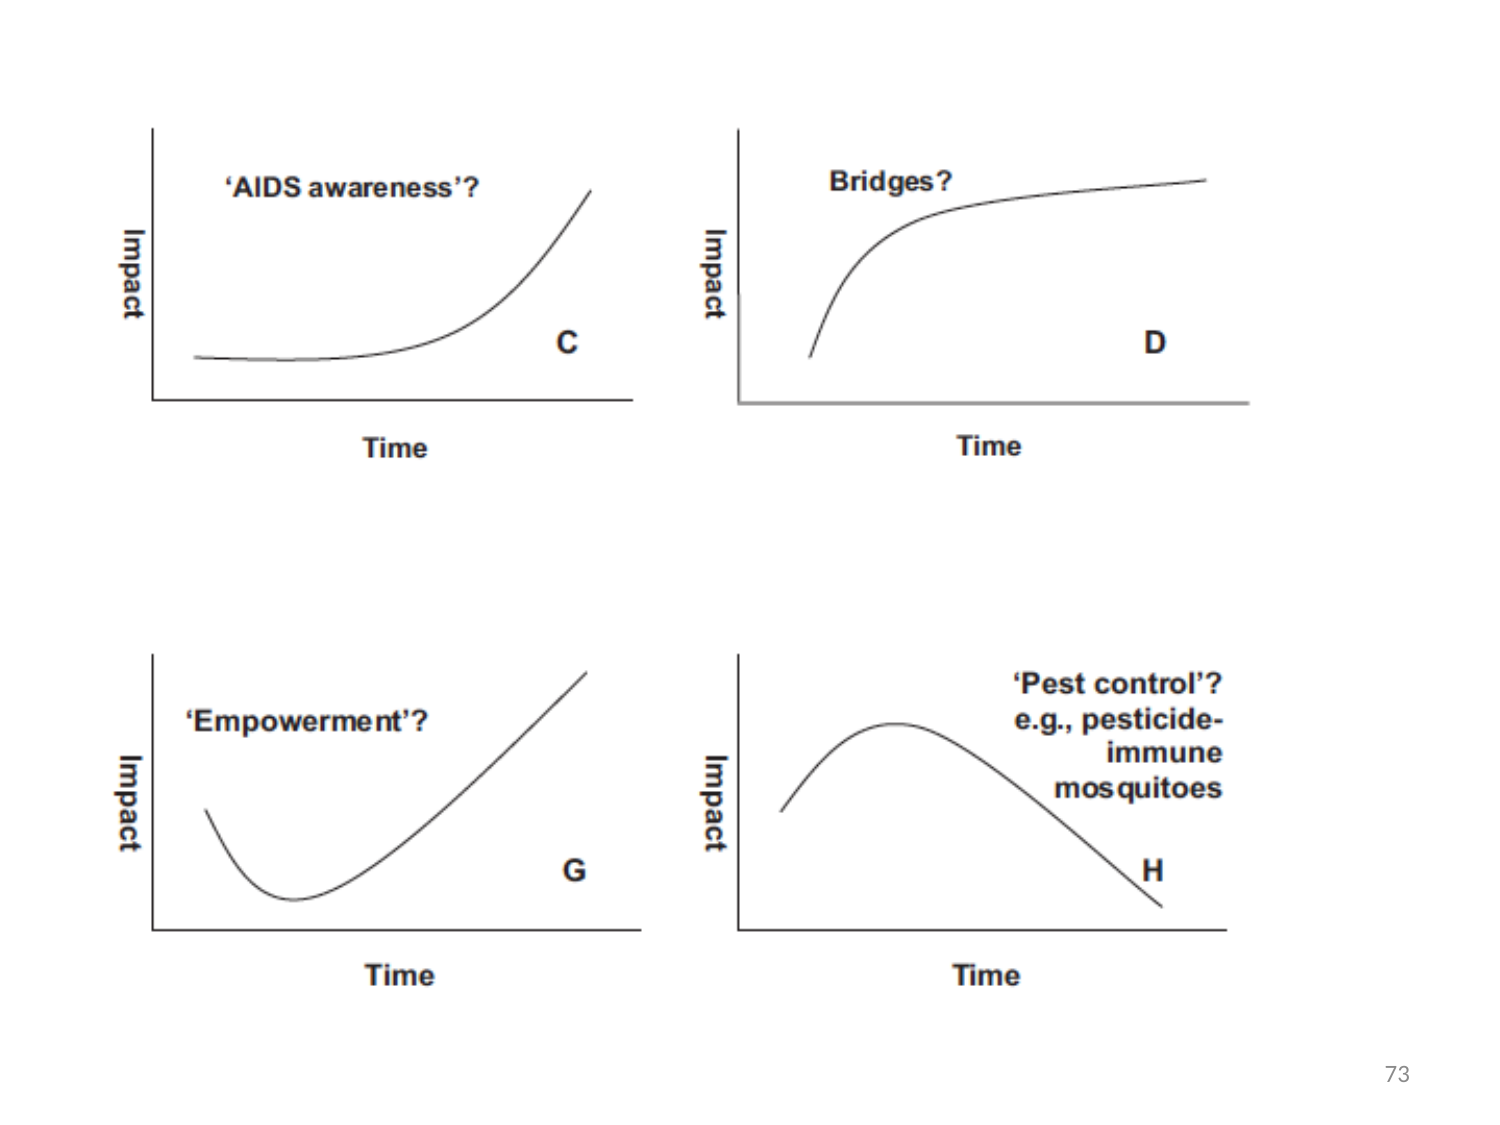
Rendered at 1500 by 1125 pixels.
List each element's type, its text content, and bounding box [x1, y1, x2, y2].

picture [75, 647, 1277, 1011]
slide_number 73 [1074, 1042, 1425, 1103]
picture [75, 118, 1305, 477]
